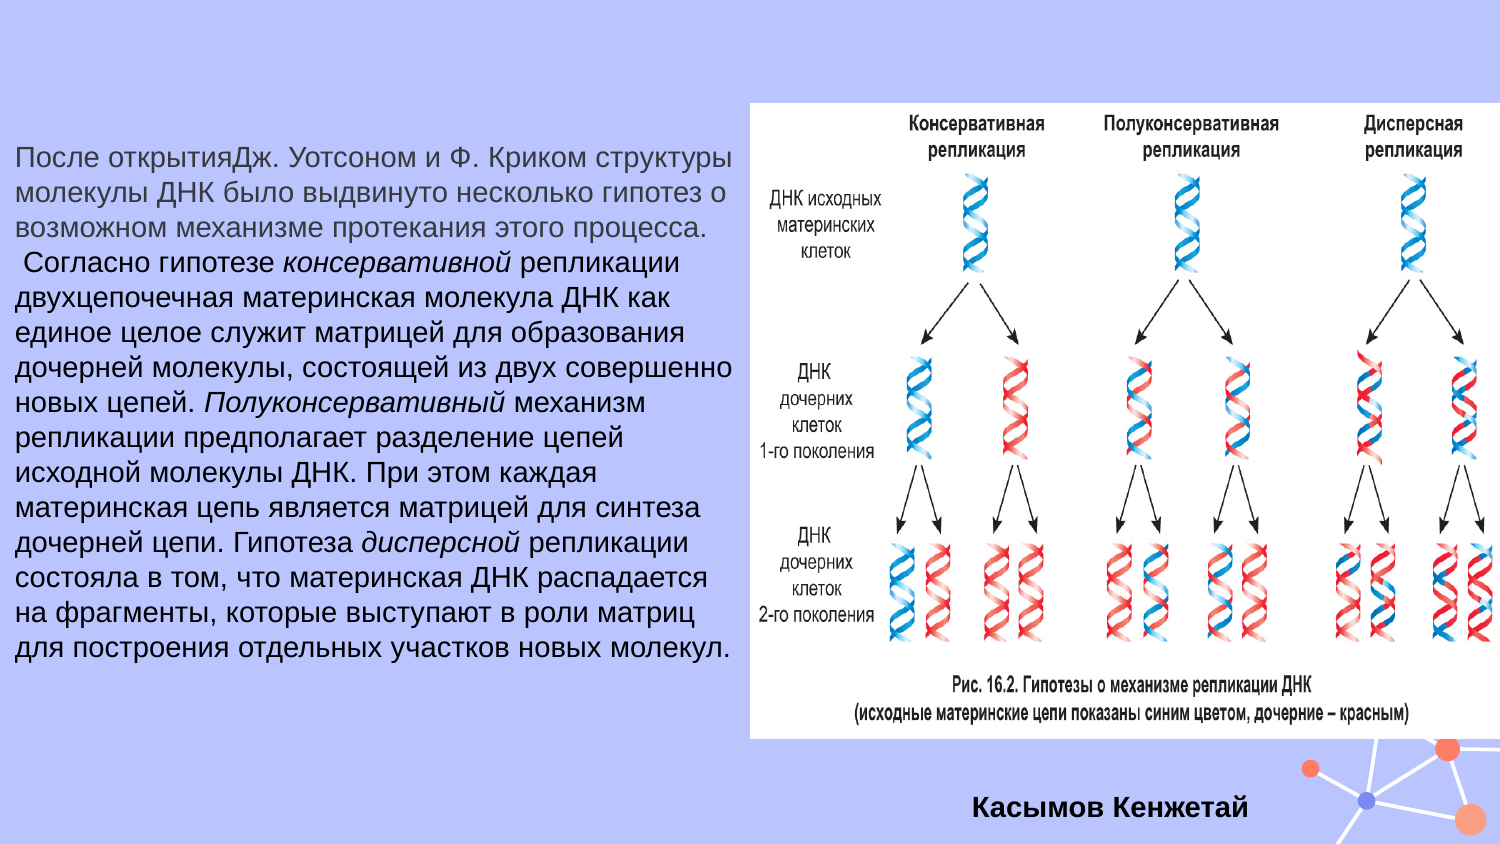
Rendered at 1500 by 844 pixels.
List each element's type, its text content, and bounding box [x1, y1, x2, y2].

picture [749, 103, 1500, 739]
text_box После открытияДж. Уотсоном и Ф. Криком структуры молекулы ДНК было выдвинуто несколько гипотез о возможном механизме протекания этого процесса. Согласно гипотезе консервативной репликации двухцепочечная материнская молекула ДНК как единое целое служит матрицей для образования дочерней молекулы, состоящей из двух совершенно новых цепей. Полуконсервативный механизм репликации предполагает разделение цепей исходной молекулы ДНК. При этом каждая материнская цепь является матрицей для синтеза дочерней цепи. Гипотеза дисперсной репликации состояла в том, что материнская ДНК распадается на фрагменты, которые выступают в роли матриц для построения отдельных участков новых молекул. [0, 130, 744, 671]
text_box Касымов Кенжетай [957, 780, 1293, 831]
